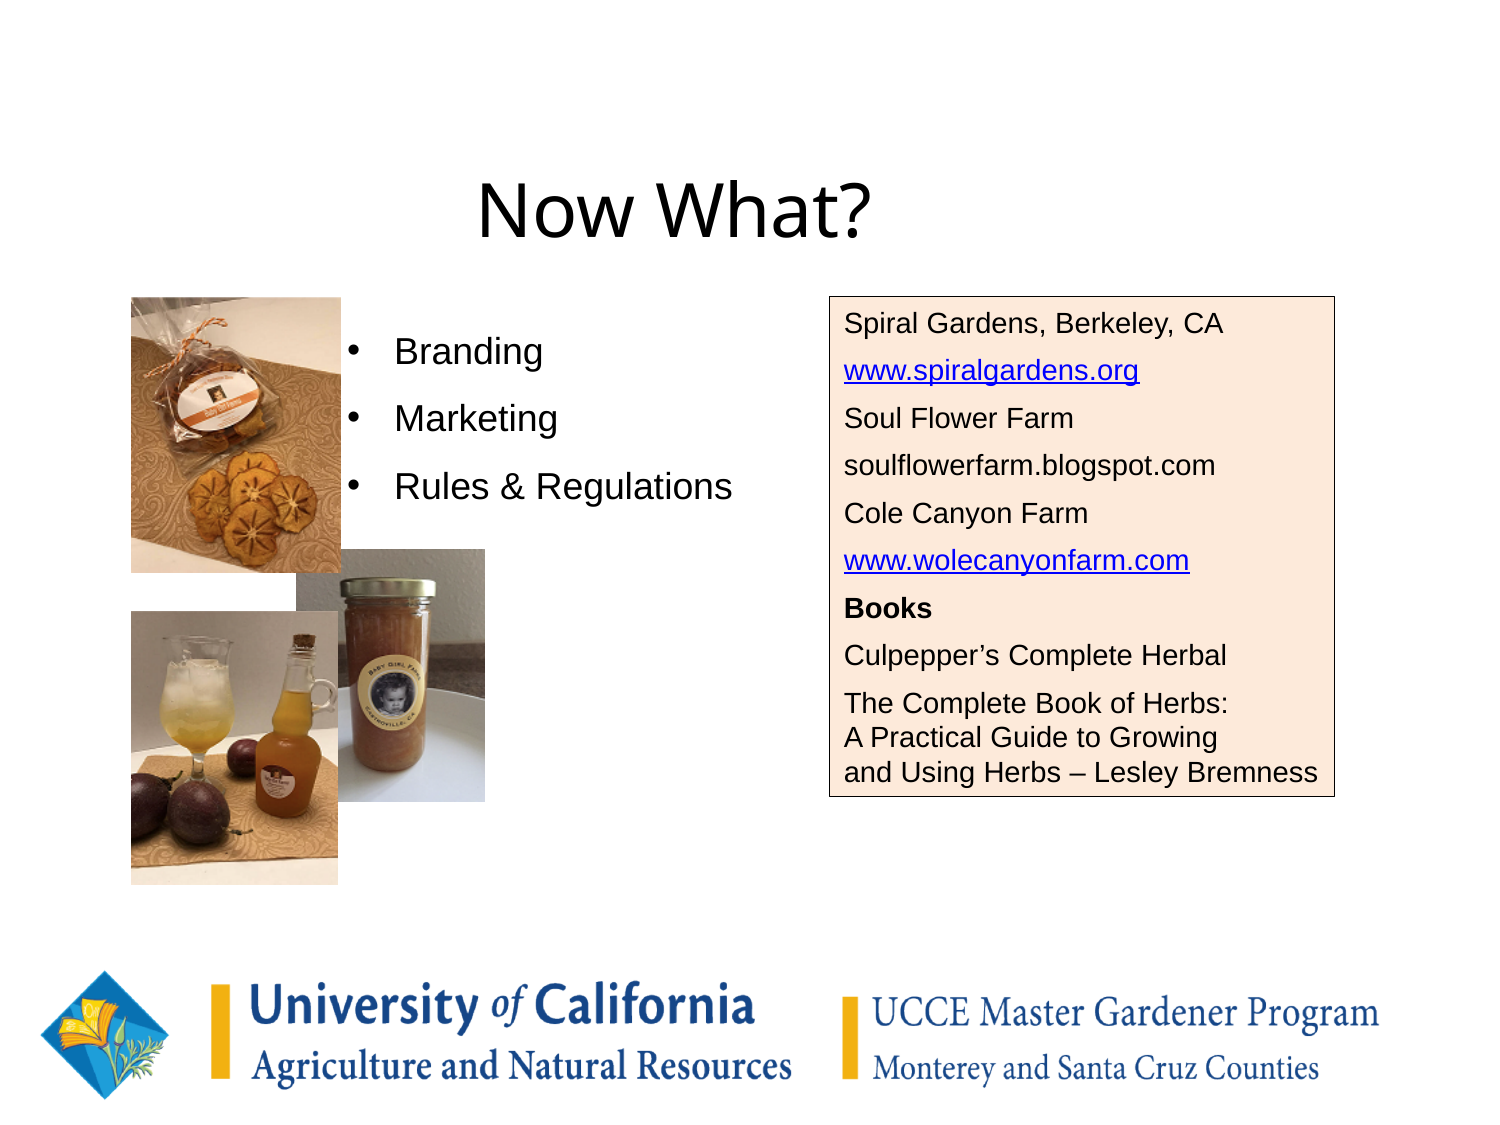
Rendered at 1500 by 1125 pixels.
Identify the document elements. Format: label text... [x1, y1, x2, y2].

text_box Branding Marketing Rules & Regulations [341, 296, 762, 514]
picture [131, 296, 485, 885]
text_box Spiral Gardens, Berkeley, CA www.spiralgardens.org Soul Flower Farm soulflowerfarm.blogspot.com Cole Canyon Farm www.wolecanyonfarm.com Books Culpepper’s Complete Herbal The Complete Book of Herbs: A Practical Guide to Growing and Using Herbs – Lesley Bremness [829, 296, 1335, 797]
text_box Now What? [131, 154, 1217, 260]
picture [3, 914, 1490, 1125]
